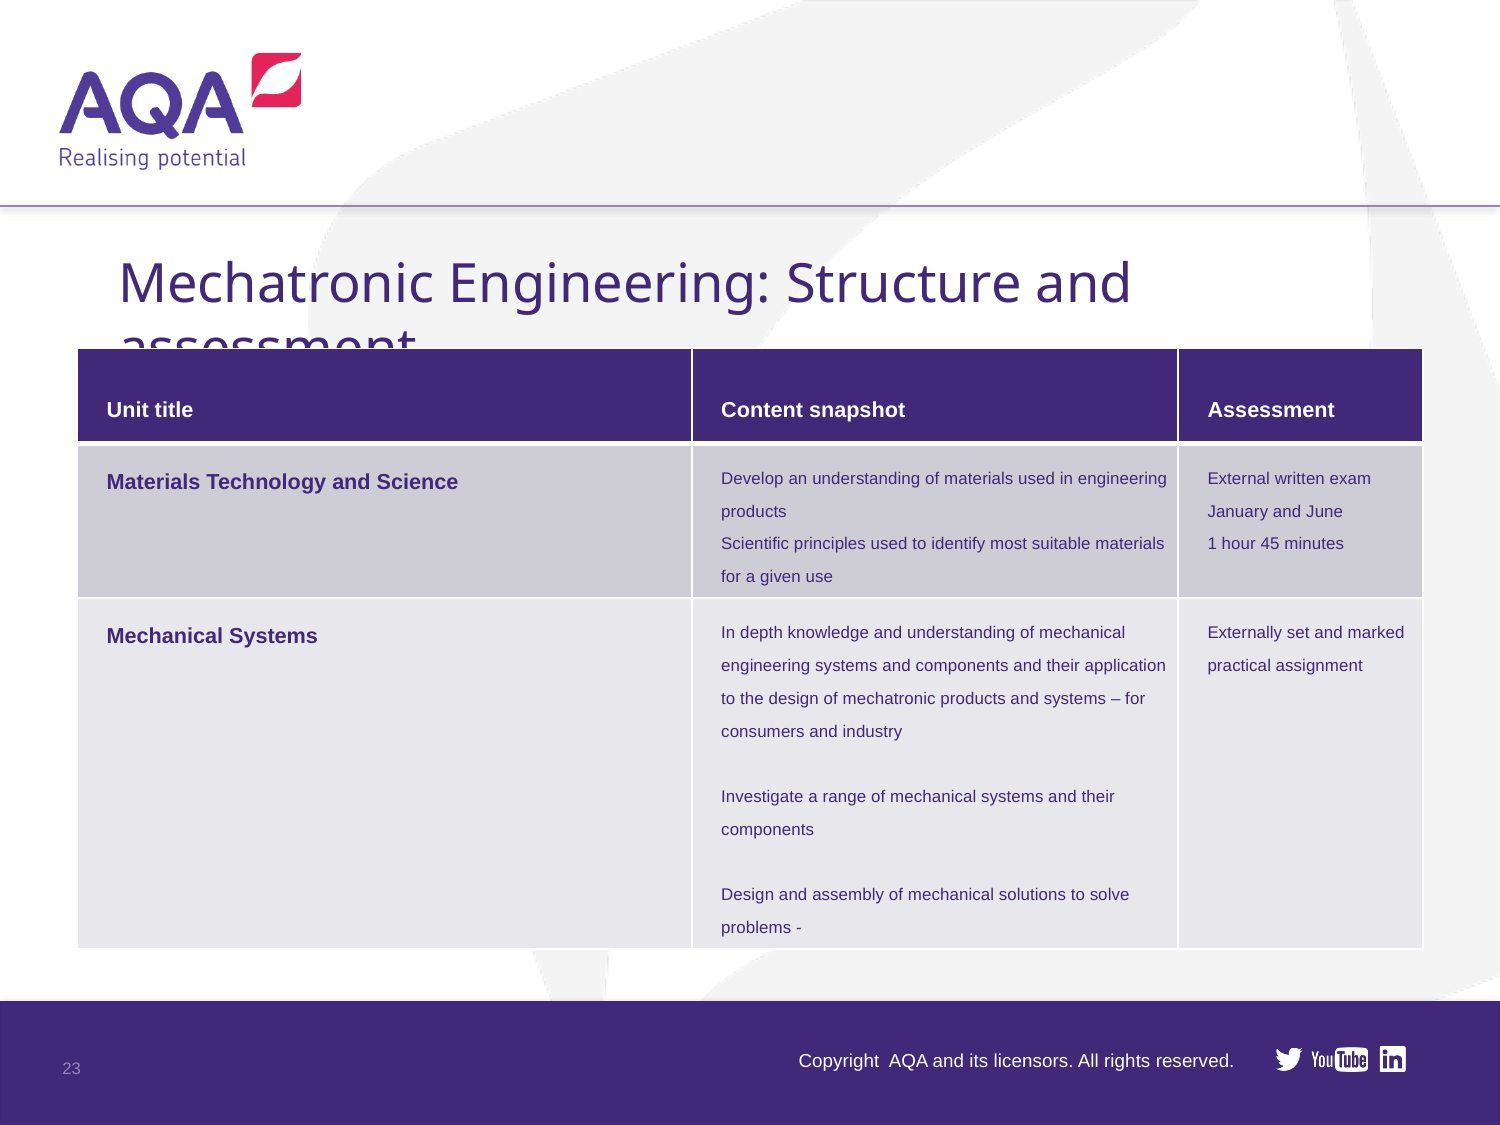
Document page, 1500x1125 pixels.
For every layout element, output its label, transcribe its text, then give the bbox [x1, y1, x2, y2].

table_cell Develop an understanding of materials used in engineering products Scientific principles used to identify most suitable materials for a given use [693, 446, 1177, 597]
table_cell In depth knowledge and understanding of mechanical engineering systems and components and their application to the design of mechatronic products and systems – for consumers and industry Investigate a range of mechanical systems and their components Design and assembly of mechanical solutions to solve problems - [693, 599, 1177, 948]
table_header Content snapshot [693, 349, 1177, 441]
list Mechatronic Engineering: Structure and assessment [118, 248, 1421, 314]
table_header Assessment [1179, 349, 1422, 441]
table_cell External written exam January and June 1 hour 45 minutes [1179, 446, 1422, 597]
table_cell Externally set and marked practical assignment [1179, 599, 1422, 948]
table_header Unit title [78, 349, 691, 441]
table_cell Mechanical Systems [78, 599, 691, 948]
table_cell Materials Technology and Science [78, 446, 691, 597]
